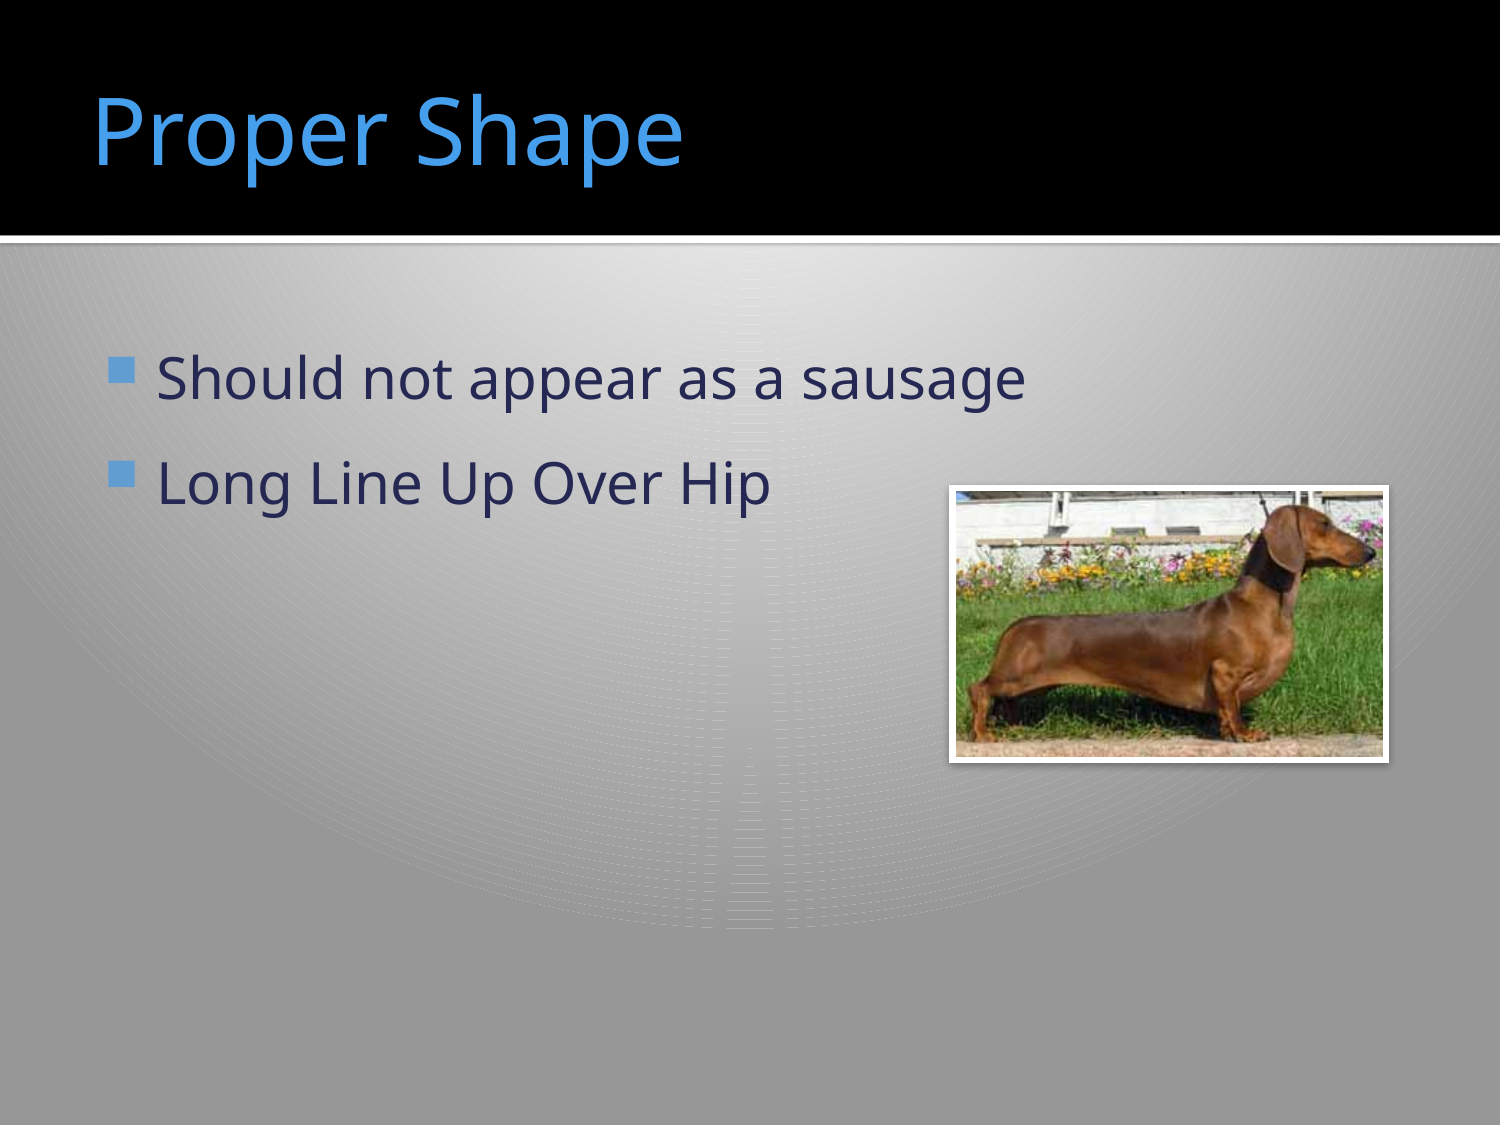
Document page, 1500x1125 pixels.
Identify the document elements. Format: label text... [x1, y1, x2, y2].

list Should not appear as a sausage Long Line Up Over Hip [75, 291, 1425, 1050]
picture [955, 491, 1383, 757]
title Proper Shape [75, 25, 1425, 231]
